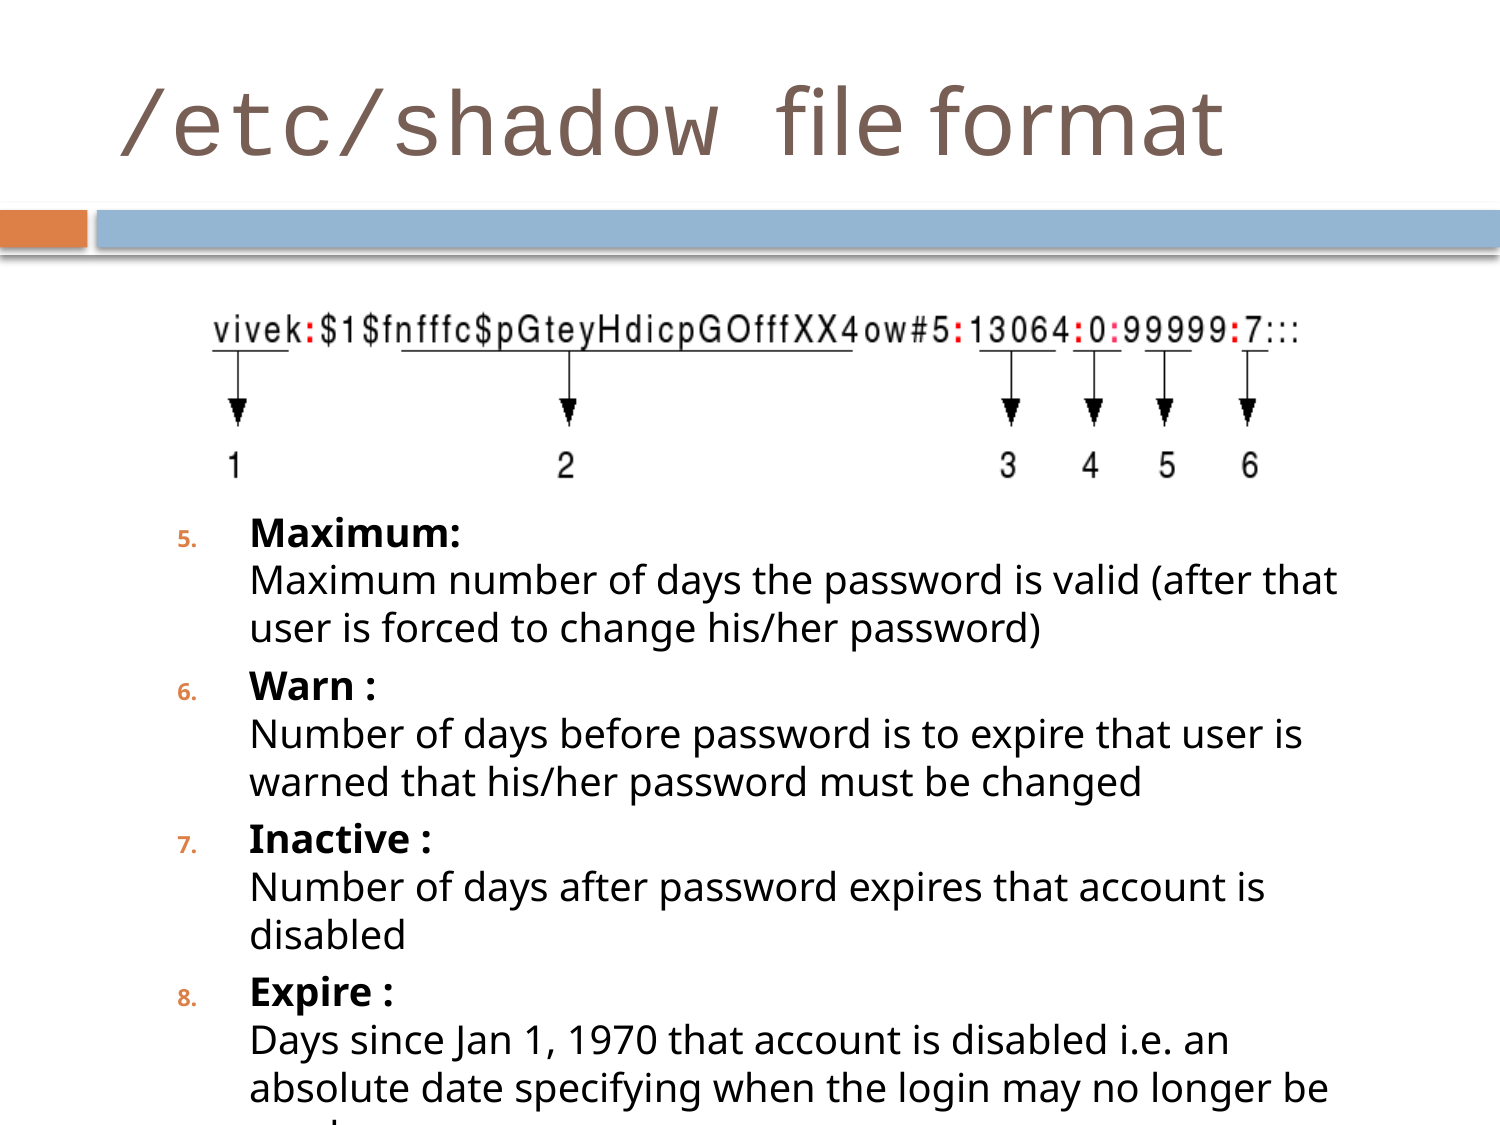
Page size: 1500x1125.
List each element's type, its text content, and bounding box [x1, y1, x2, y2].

title /etc/shadow file format [100, 37, 1438, 200]
list Maximum: Maximum number of days the password is valid (after that user is forced to change his/her password) Warn : Number of days before password is to expire that user is warned that his/her password must be changed Inactive : Number of days after password expires that account is disabled Expire : Days since Jan 1, 1970 that account is disabled i.e. an absolute date specifying when the login may no longer be used [162, 500, 1400, 1125]
picture [199, 299, 1328, 500]
